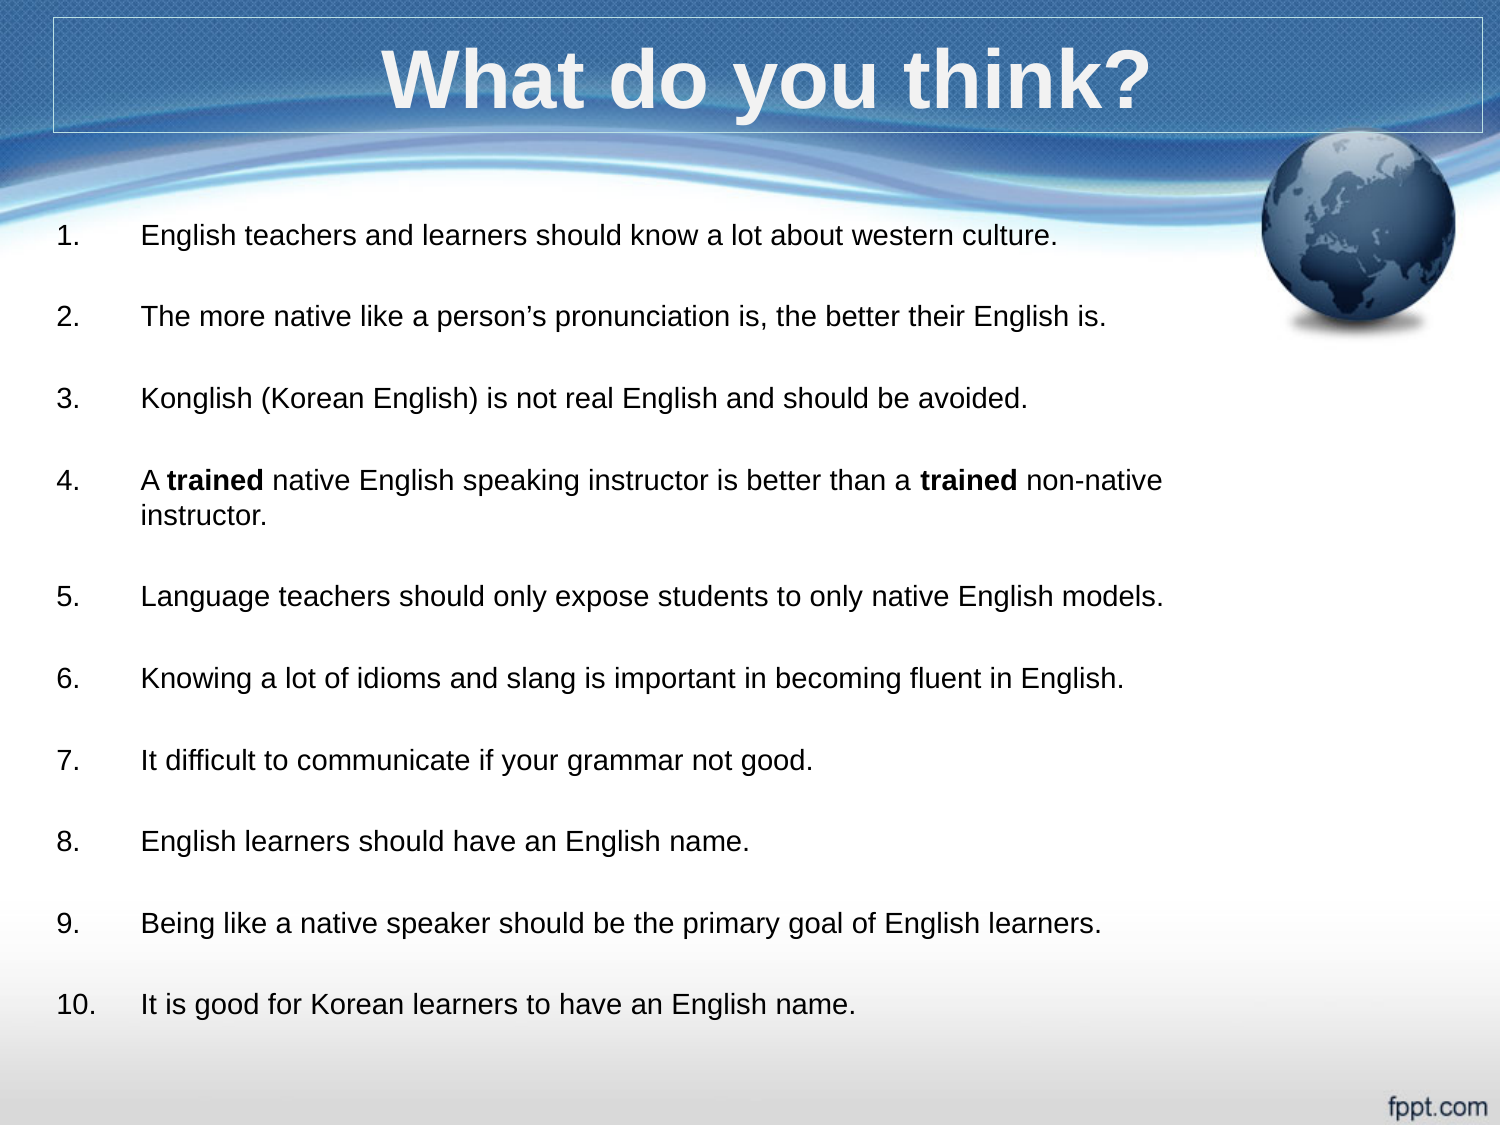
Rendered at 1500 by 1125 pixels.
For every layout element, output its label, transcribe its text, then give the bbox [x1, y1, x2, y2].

picture [0, 0, 1500, 1125]
list English teachers and learners should know a lot about western culture. The more native like a person’s pronunciation is, the better their English is. Konglish (Korean English) is not real English and should be avoided. A trained native English speaking instructor is better than a trained non-native instructor. Language teachers should only expose students to only native English models. Knowing a lot of idioms and slang is important in becoming fluent in English. It difficult to communicate if your grammar not good. English learners should have an English name. Being like a native speaker should be the primary goal of English learners. It is good for Korean learners to have an English name. [41, 208, 1306, 1118]
text_box What do you think? [53, 17, 1483, 133]
